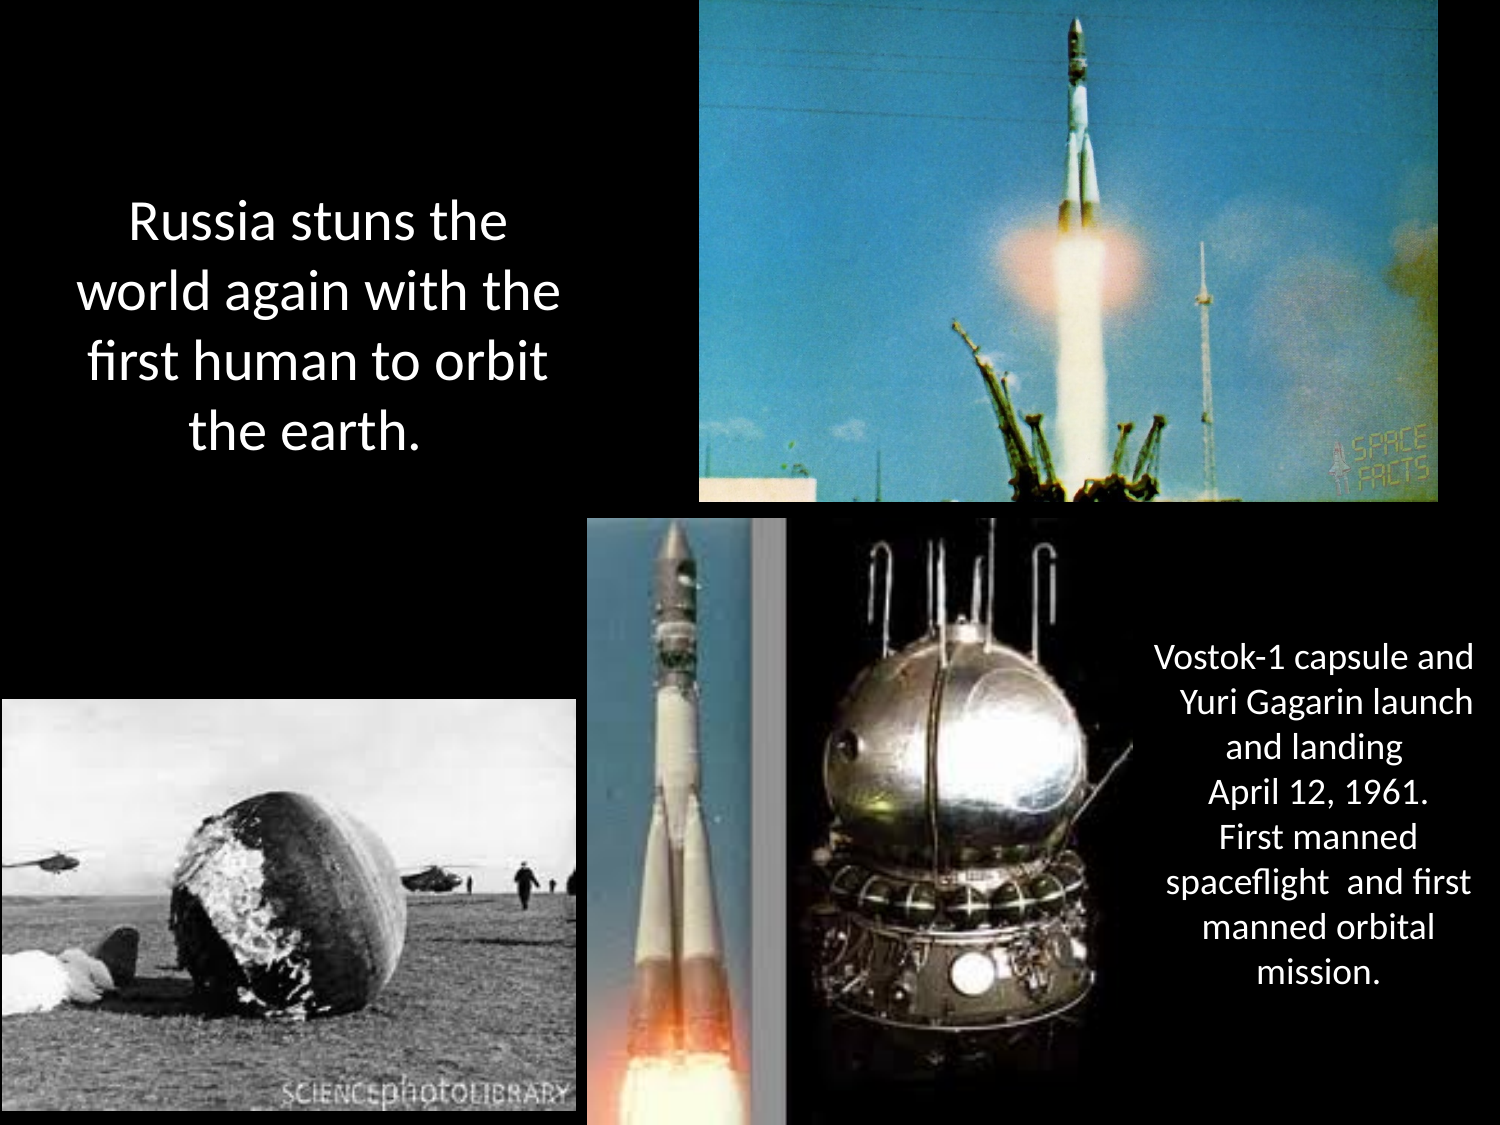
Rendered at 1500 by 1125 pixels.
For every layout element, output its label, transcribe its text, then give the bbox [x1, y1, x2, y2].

picture [699, 0, 1438, 503]
text_box Vostok-1 capsule and Yuri Gagarin launch and landing April 12, 1961. First manned spaceflight and first manned orbital mission. [1137, 624, 1500, 1000]
picture [587, 518, 1133, 1125]
text_box Russia stuns the world again with the first human to orbit the earth. [49, 174, 588, 470]
picture [2, 699, 576, 1112]
